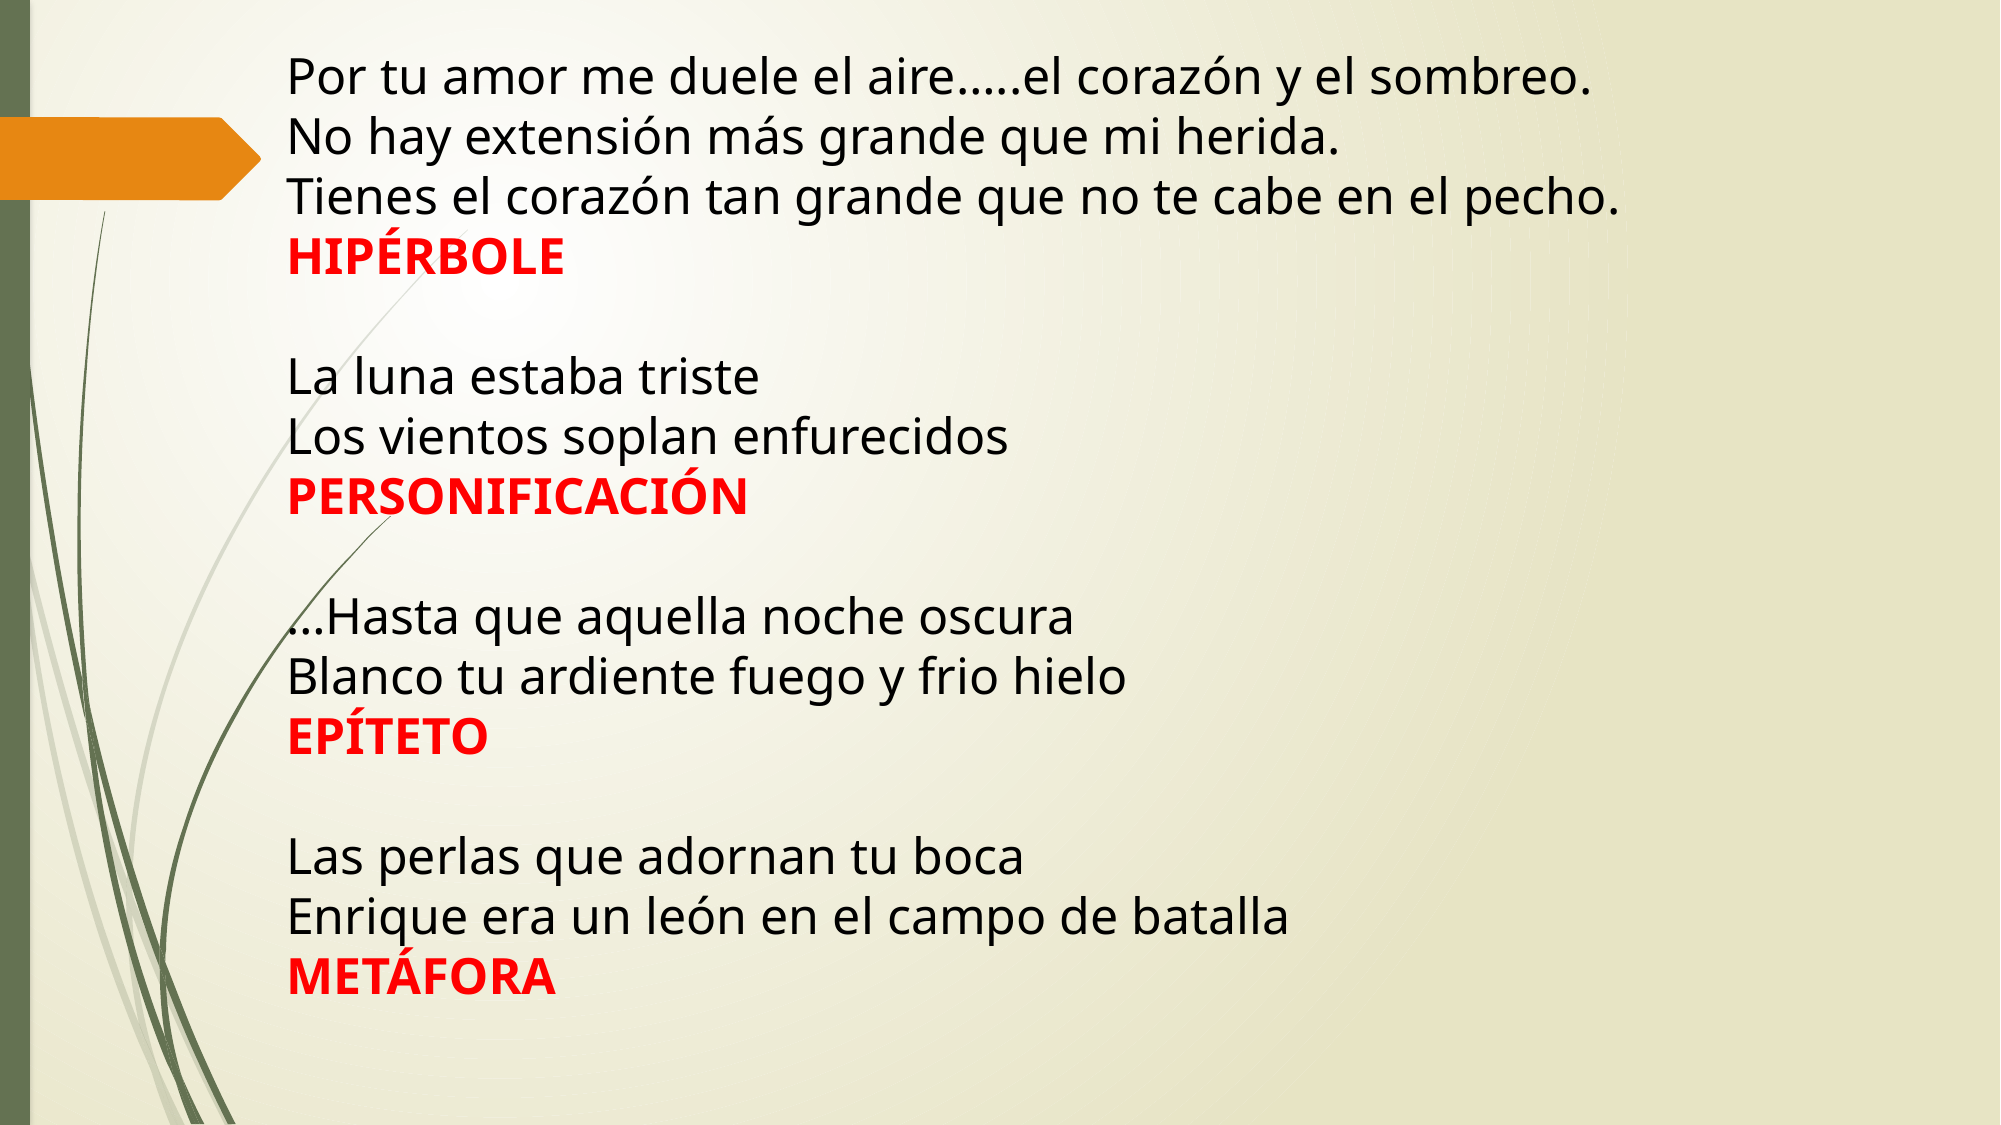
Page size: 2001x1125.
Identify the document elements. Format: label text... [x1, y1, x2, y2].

text_box Por tu amor me duele el aire…..el corazón y el sombreo. No hay extensión más grande que mi herida. Tienes el corazón tan grande que no te cabe en el pecho. HIPÉRBOLE La luna estaba triste Los vientos soplan enfurecidos PERSONIFICACIÓN …Hasta que aquella noche oscura Blanco tu ardiente fuego y frio hielo EPÍTETO Las perlas que adornan tu boca Enrique era un león en el campo de batalla METÁFORA [271, 37, 1878, 1058]
